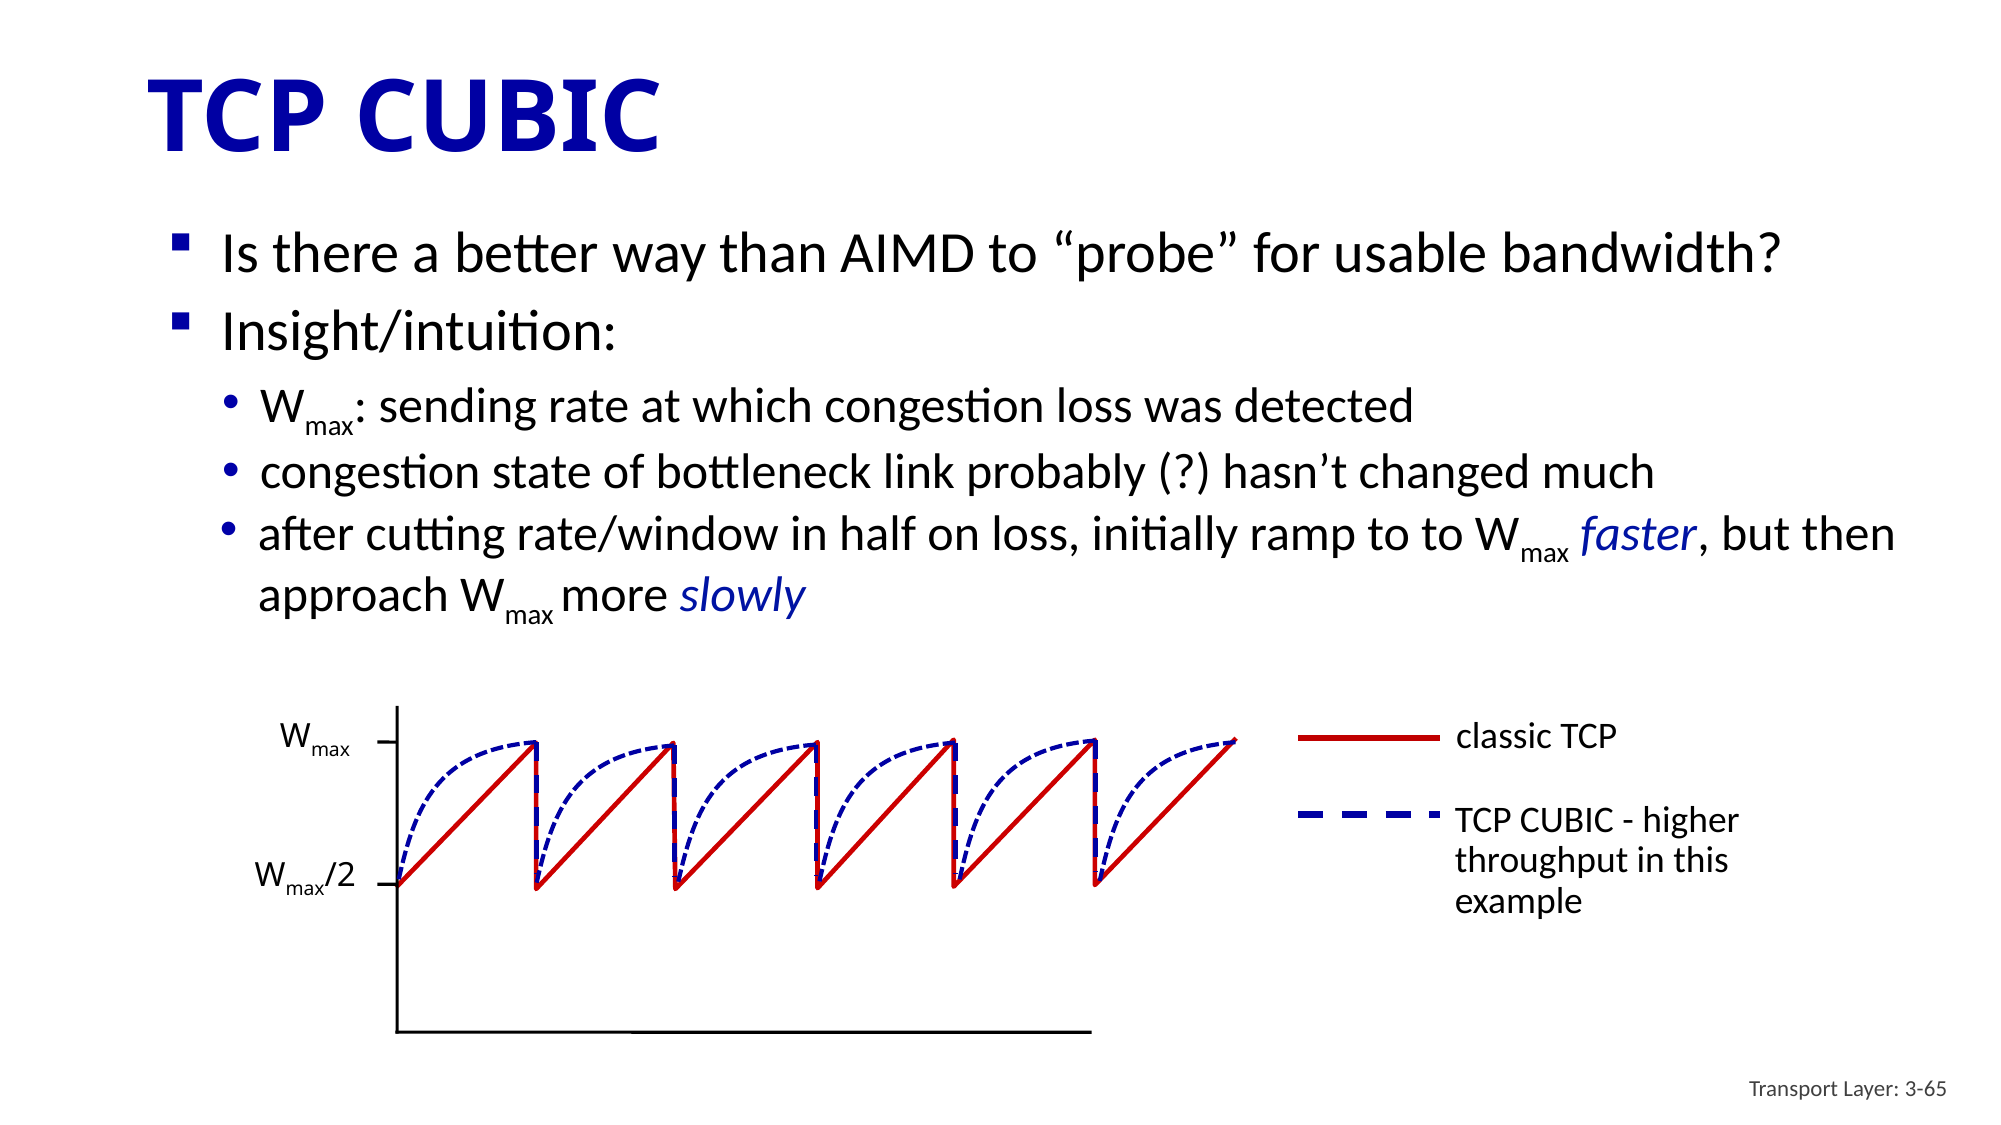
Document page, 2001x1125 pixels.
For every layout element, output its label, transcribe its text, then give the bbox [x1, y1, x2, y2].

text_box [536, 740, 1236, 886]
slide_number Transport Layer: 3-65 [1512, 1056, 1963, 1117]
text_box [238, 705, 1237, 1034]
text_box Is there a better way than AIMD to “probe” for usable bandwidth? [131, 214, 1963, 293]
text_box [398, 742, 536, 882]
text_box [1297, 704, 1799, 931]
text_box after cutting rate/window in half on loss, initially ramp to to Wmax faster, but then approach Wmax more slowly [128, 493, 1961, 642]
text_box Insight/intuition: Wmax: sending rate at which congestion loss was detected congestion state of bottleneck link probably (?) hasn’t changed much [131, 293, 1963, 1056]
title TCP CUBIC [131, 45, 2000, 193]
